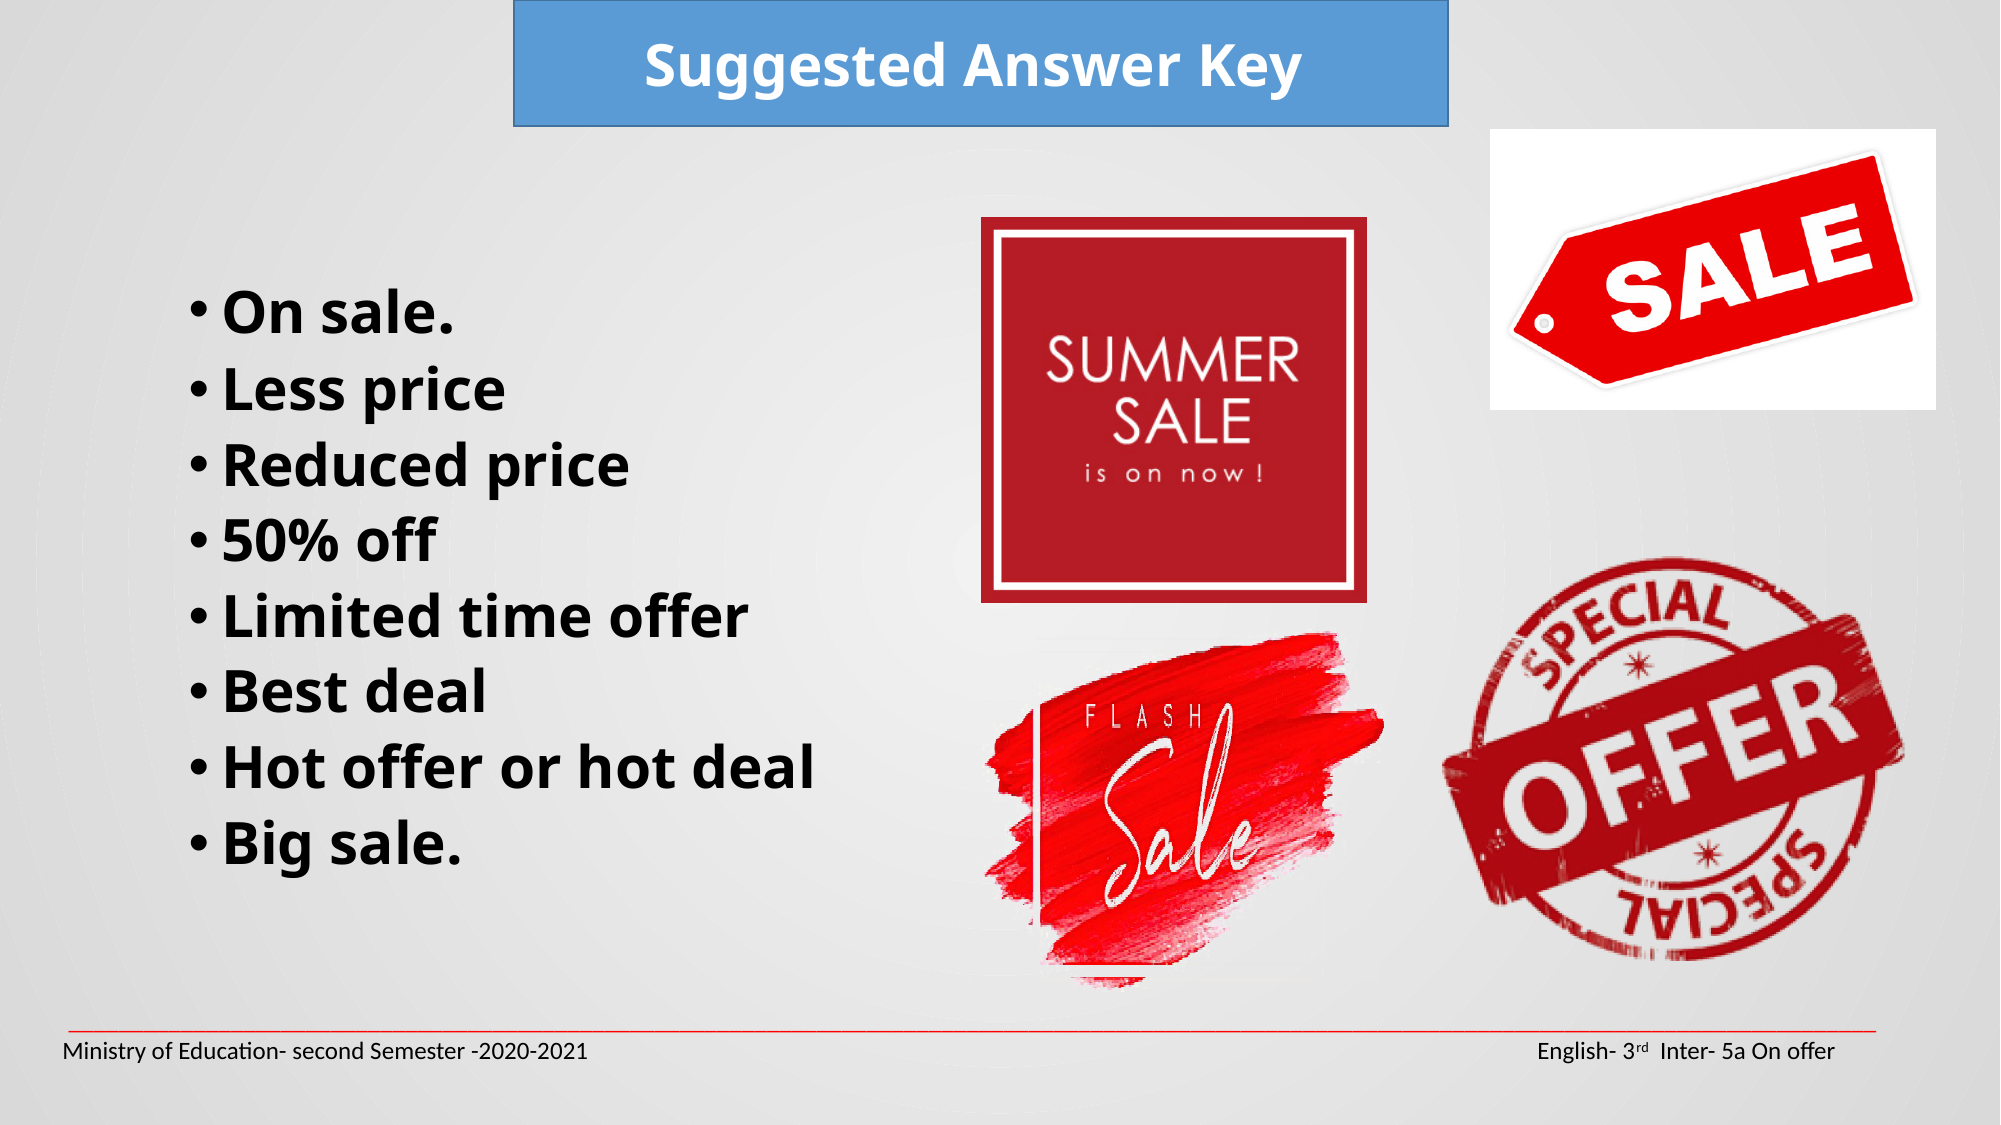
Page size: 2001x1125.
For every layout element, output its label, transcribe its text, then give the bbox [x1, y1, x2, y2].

list On sale. Less price Reduced price 50% off Limited time offer Best deal Hot offer or hot deal Big sale. [173, 269, 1594, 890]
footer _________________________________________________________________________________________________________________________________________________ Ministry of Education- second Semester -2020-2021 English- 3rd Inter- 5a On offer [47, 1004, 1903, 1065]
picture [1402, 556, 1942, 962]
picture [981, 217, 1367, 603]
picture [959, 627, 1385, 992]
picture [1490, 129, 1936, 411]
text_box Suggested Answer Key [513, 0, 1449, 127]
